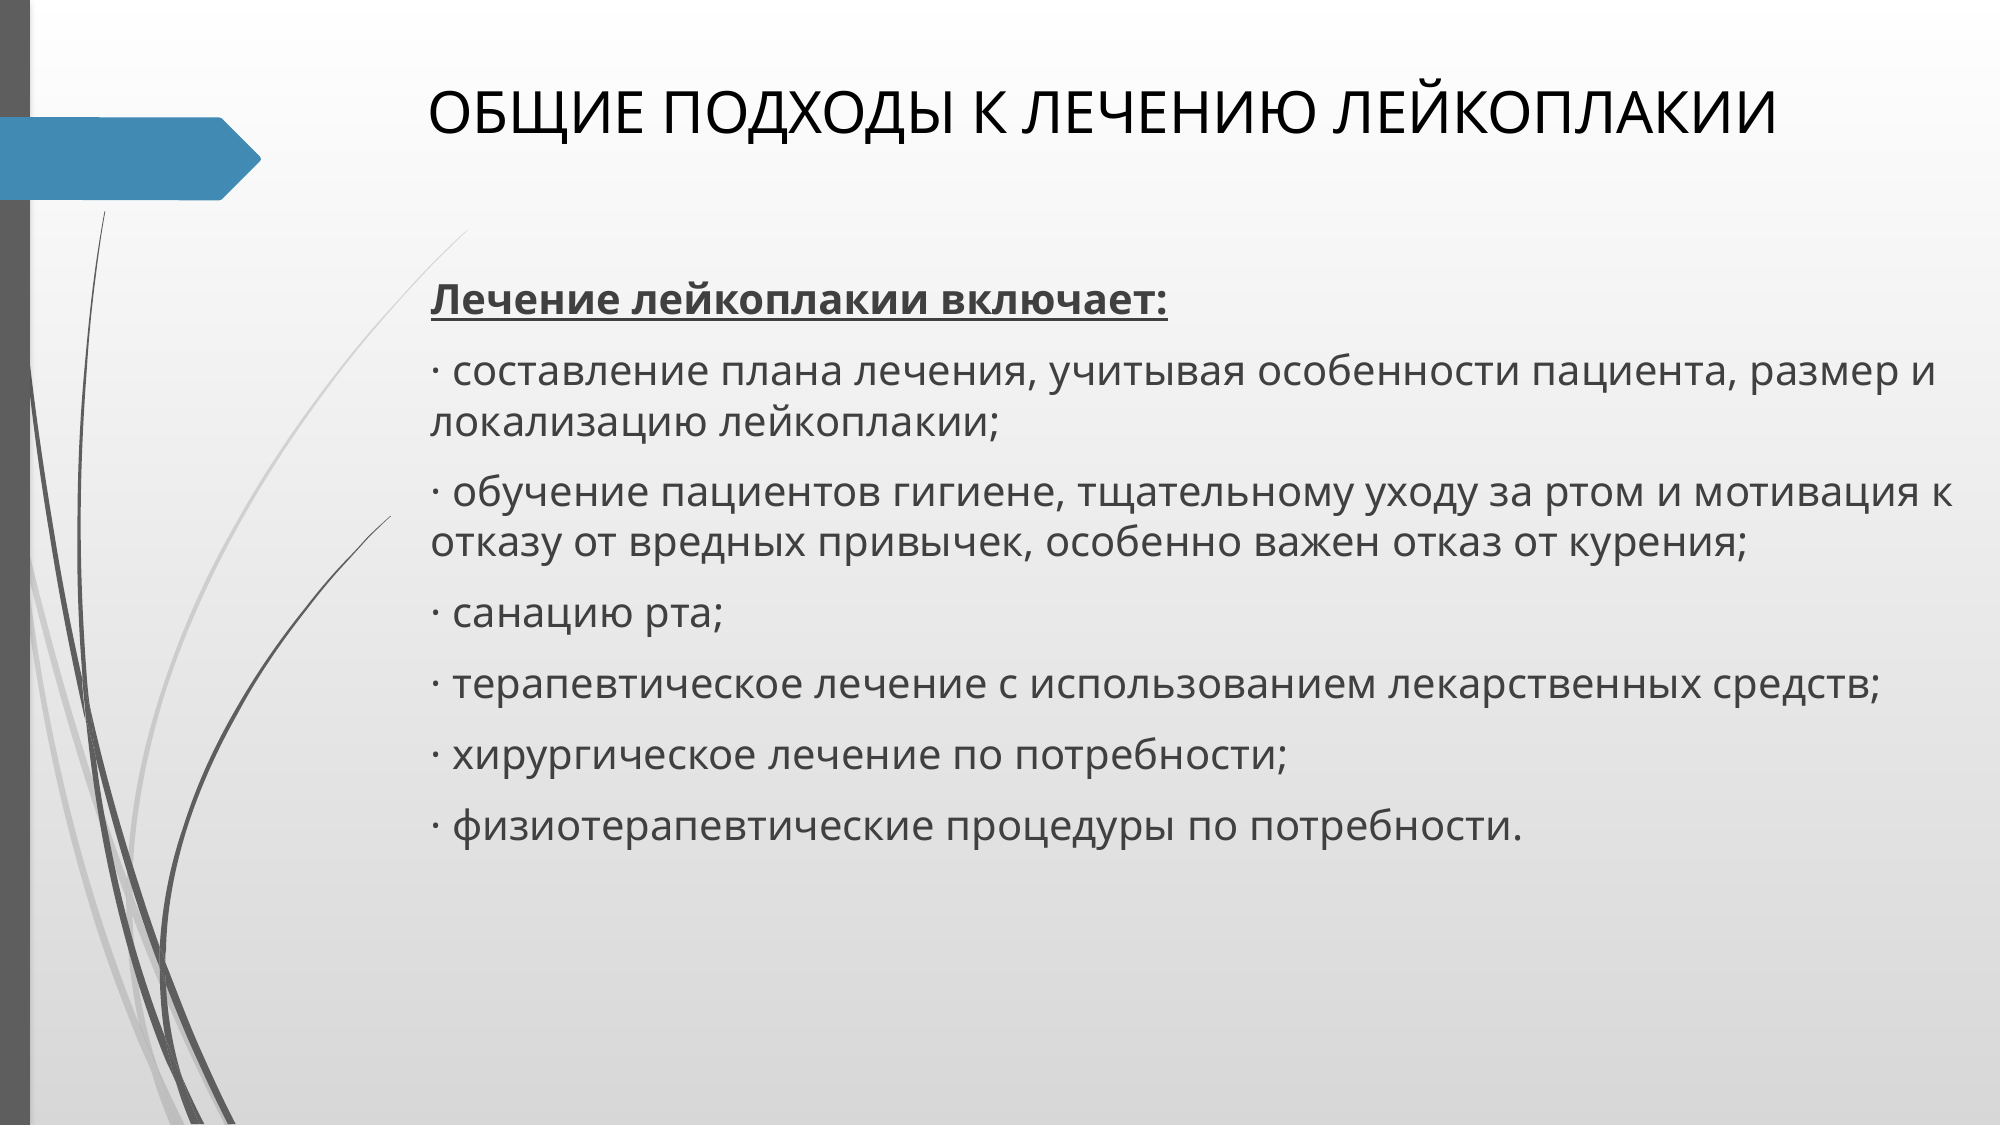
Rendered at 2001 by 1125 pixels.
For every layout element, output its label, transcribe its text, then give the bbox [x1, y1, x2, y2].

list Лечение лейкоплакии включает: · составление плана лечения, учитывая особенности пациента, размер и локализацию лейкоплакии; · обучение пациентов гигиене, тщательному уходу за ртом и мотивация к отказу от вредных привычек, особенно важен отказ от курения; · санацию рта; · терапевтическое лечение с использованием лекарственных средств; · хирургическое лечение по потребности; · физиотерапевтические процедуры по потребности. [415, 265, 1972, 1105]
title ОБЩИЕ ПОДХОДЫ К ЛЕЧЕНИЮ ЛЕЙКОПЛАКИИ [372, 68, 1835, 279]
